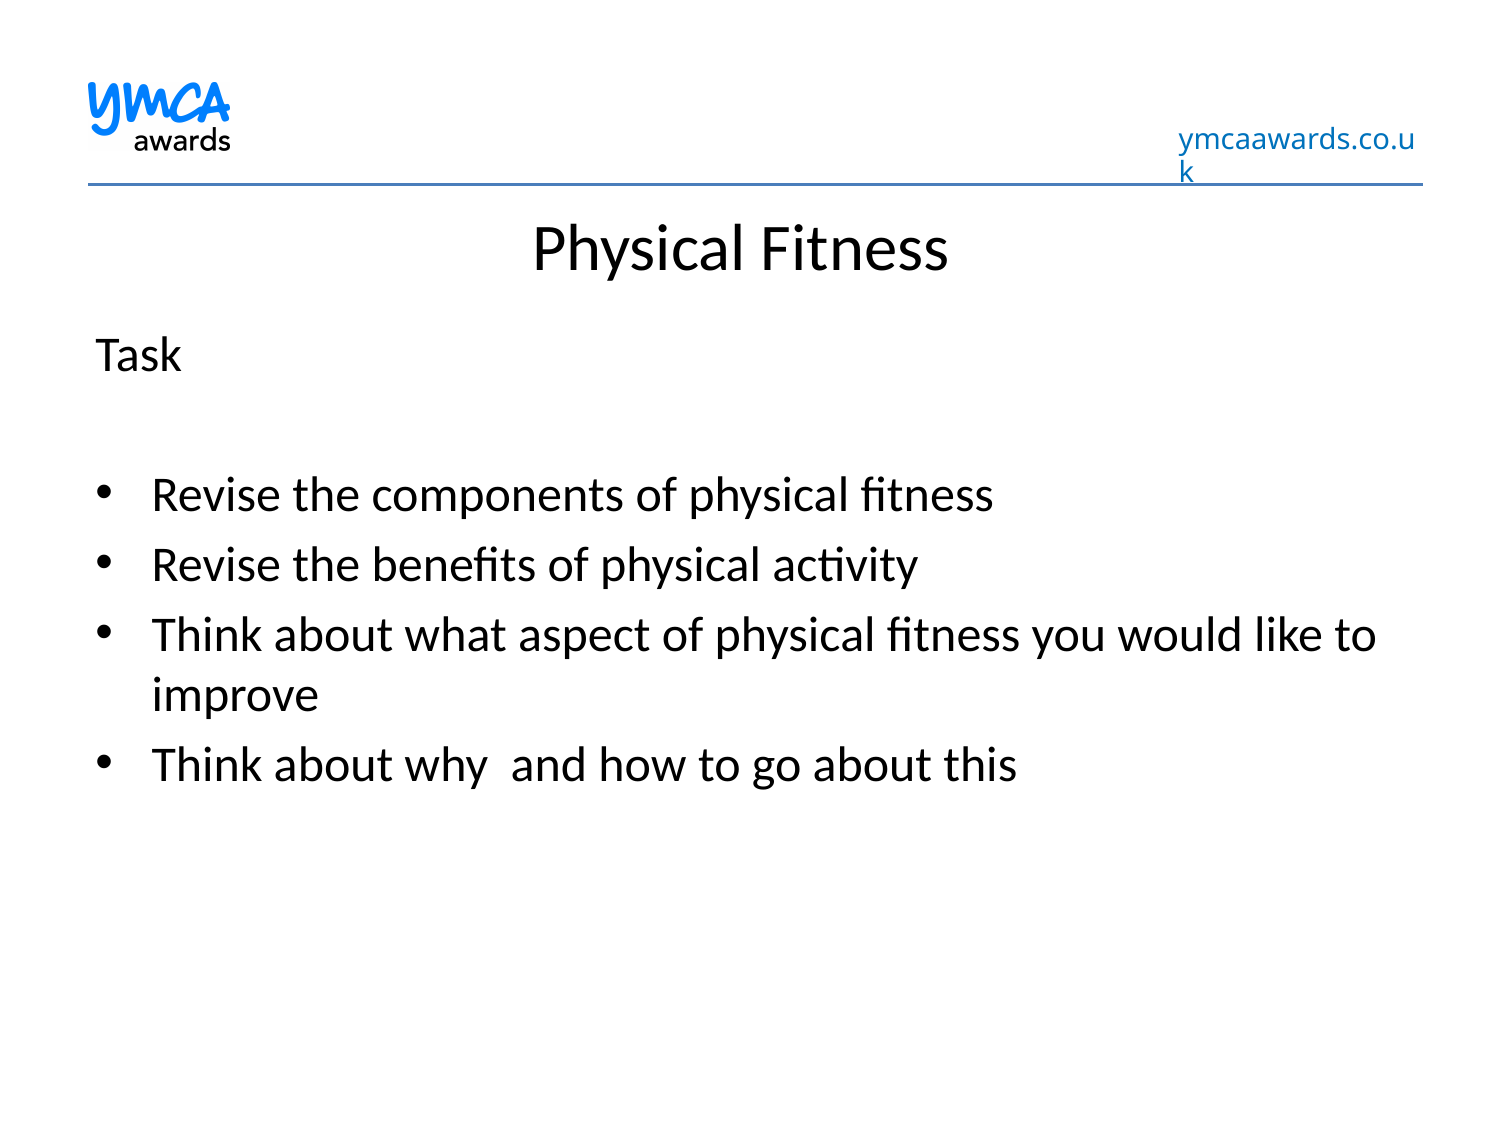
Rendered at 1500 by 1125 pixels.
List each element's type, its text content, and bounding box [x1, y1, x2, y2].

text_box Physical Fitness [73, 196, 1424, 384]
text_box Task Revise the components of physical fitness Revise the benefits of physical activity Think about what aspect of physical fitness you would like to improve Think about why and how to go about this [80, 314, 1431, 1029]
picture [88, 82, 230, 151]
